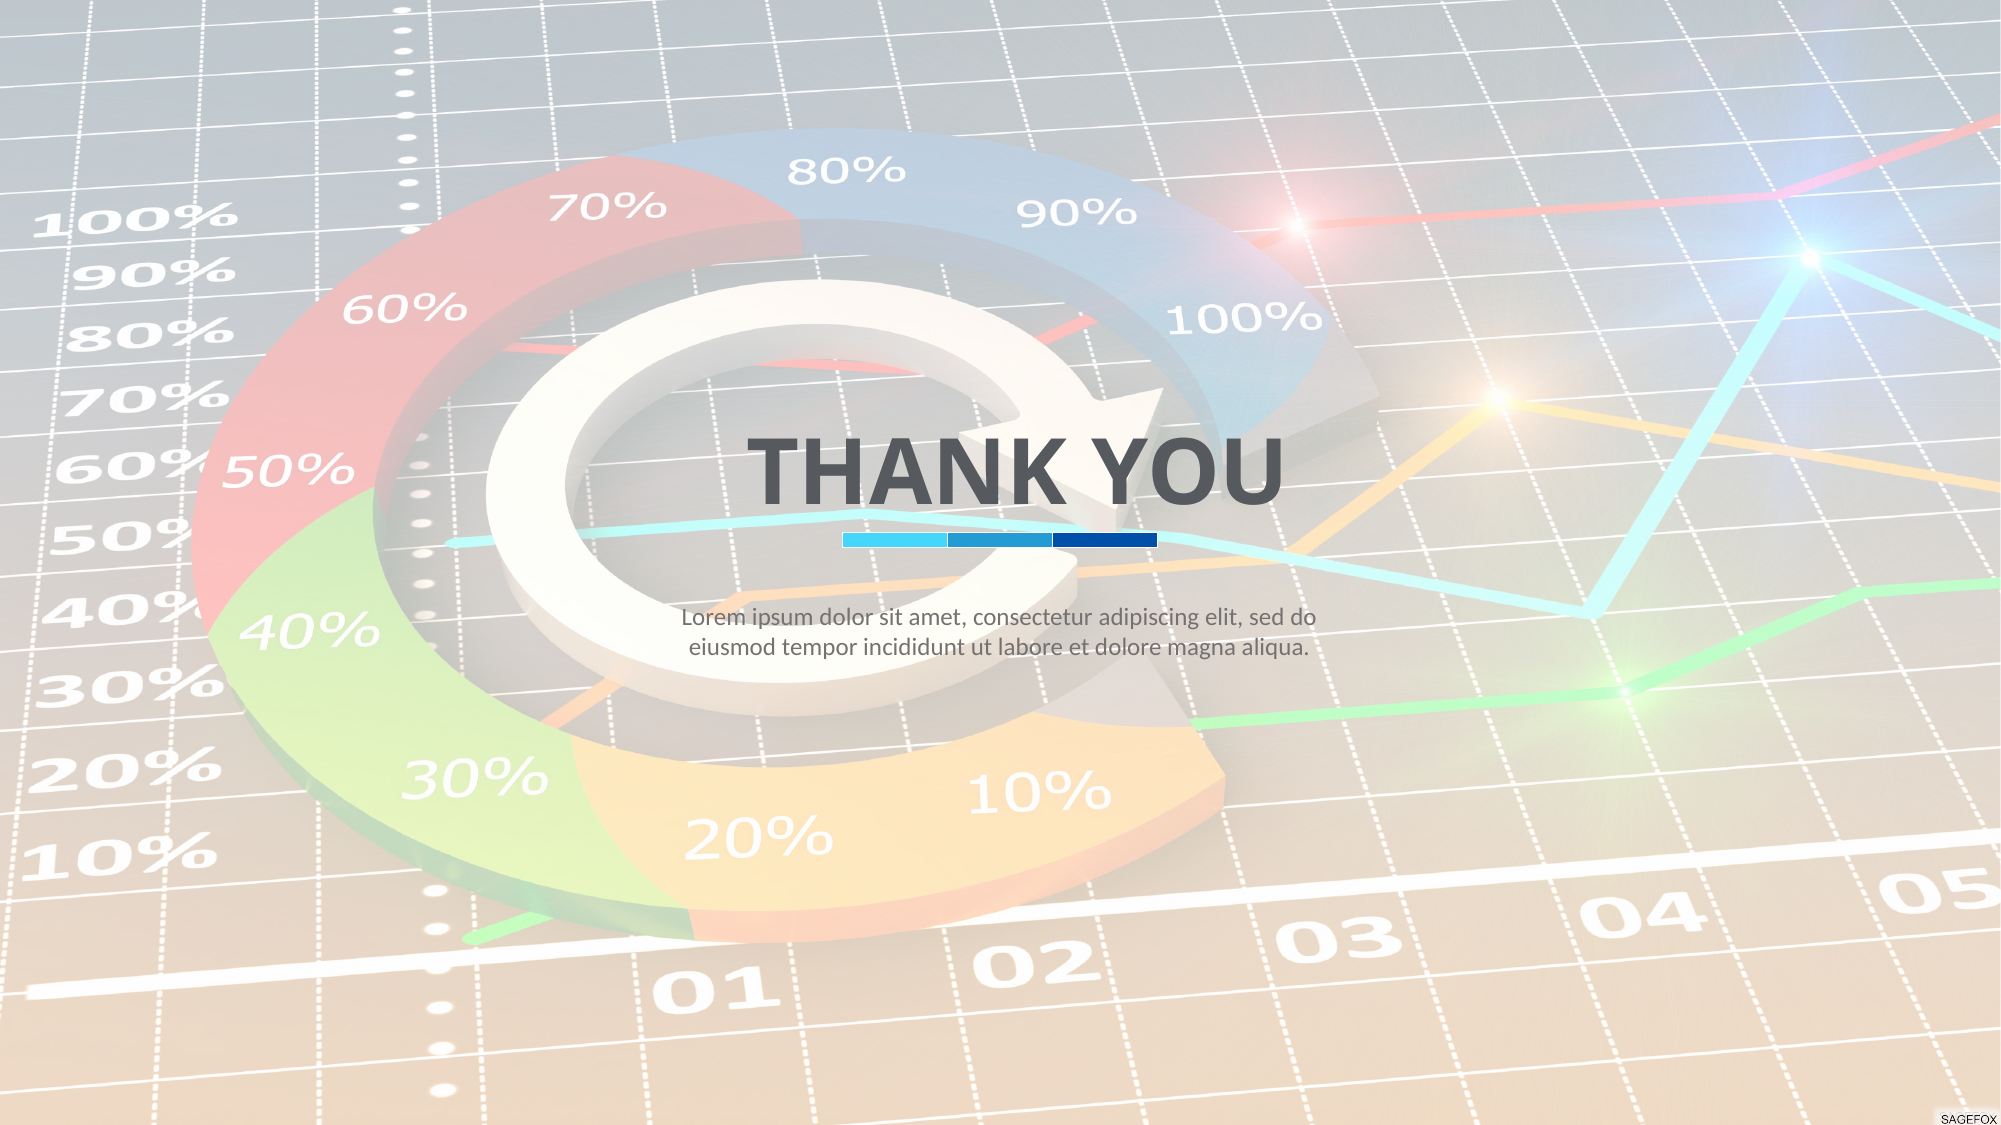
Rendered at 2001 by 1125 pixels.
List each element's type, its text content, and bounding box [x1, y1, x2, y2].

picture [1938, 1114, 1999, 1125]
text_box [842, 532, 1158, 548]
text_box Lorem ipsum dolor sit amet, consectetur adipiscing elit, sed do eiusmod tempor incididunt ut labore et dolore magna aliqua. [660, 593, 1340, 668]
text_box THANK YOU [565, 405, 1470, 531]
